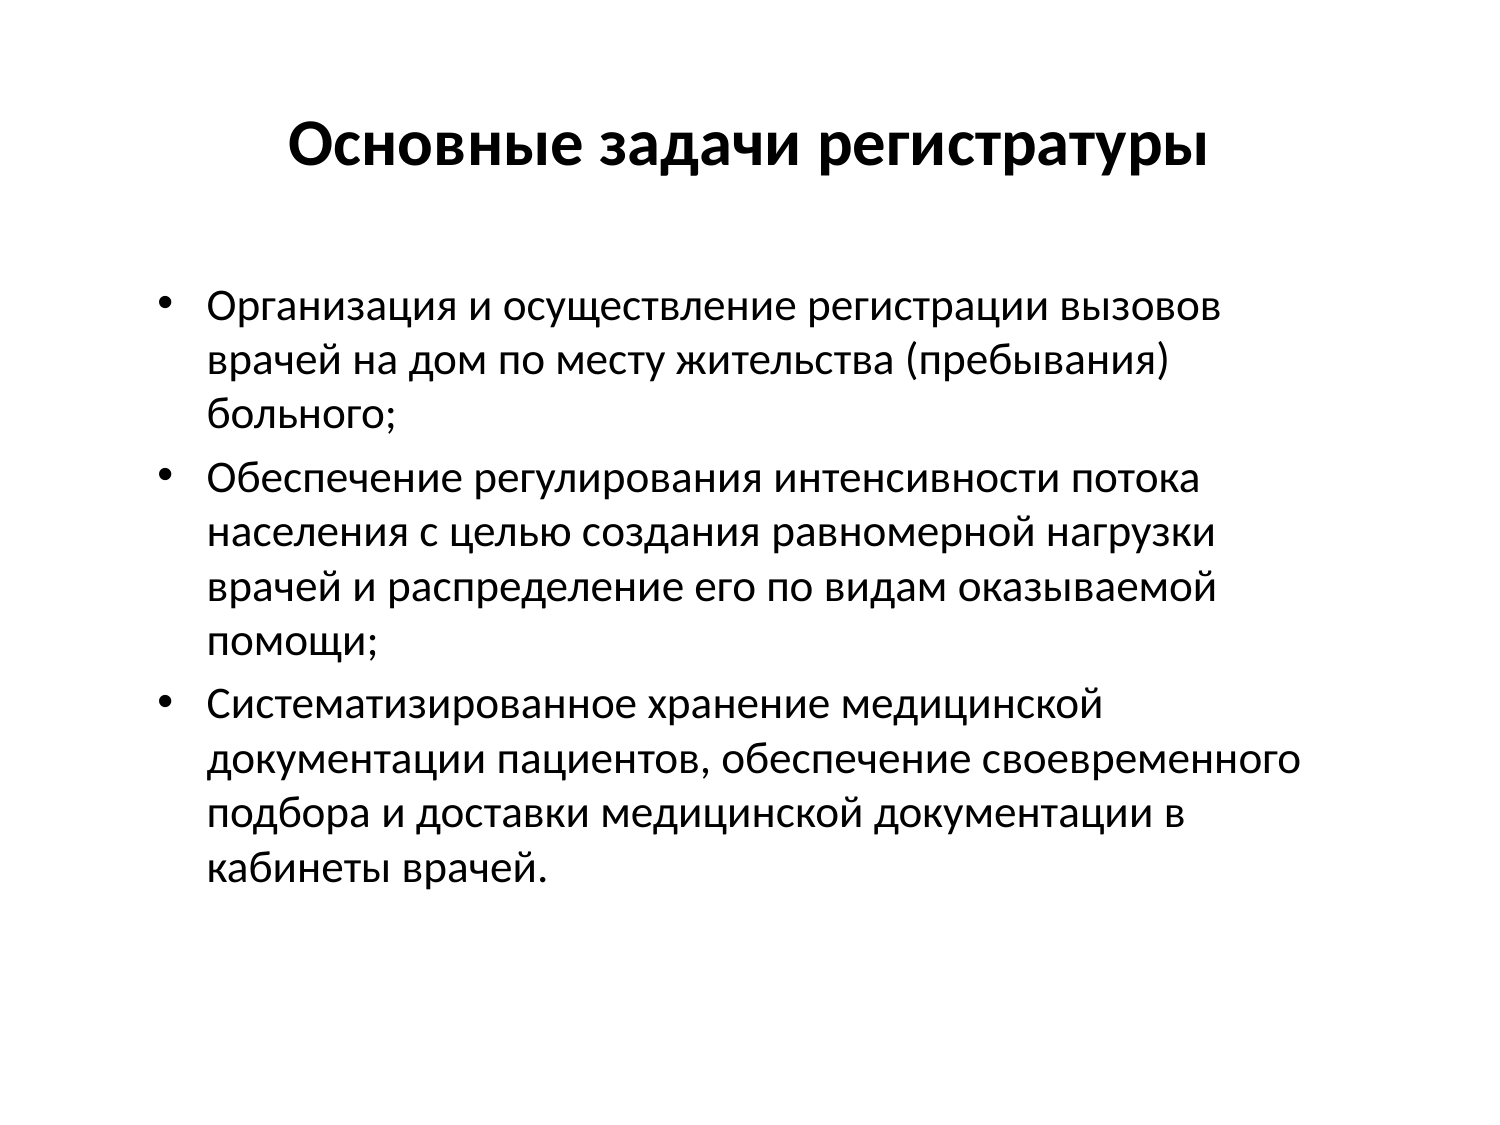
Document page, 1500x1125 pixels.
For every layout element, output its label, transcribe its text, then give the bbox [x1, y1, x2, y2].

title Основные задачи регистратуры [75, 45, 1425, 233]
list Организация и осуществление регистрации вызовов врачей на дом по месту жительства (пребывания) больного; Обеспечение регулирования интенсивности потока населения с целью создания равномерной нагрузки врачей и распределение его по видам оказываемой помощи; Систематизированное хранение медицинской документации пациентов, обеспечение своевременного подбора и доставки медицинской документации в кабинеты врачей. [142, 267, 1358, 899]
